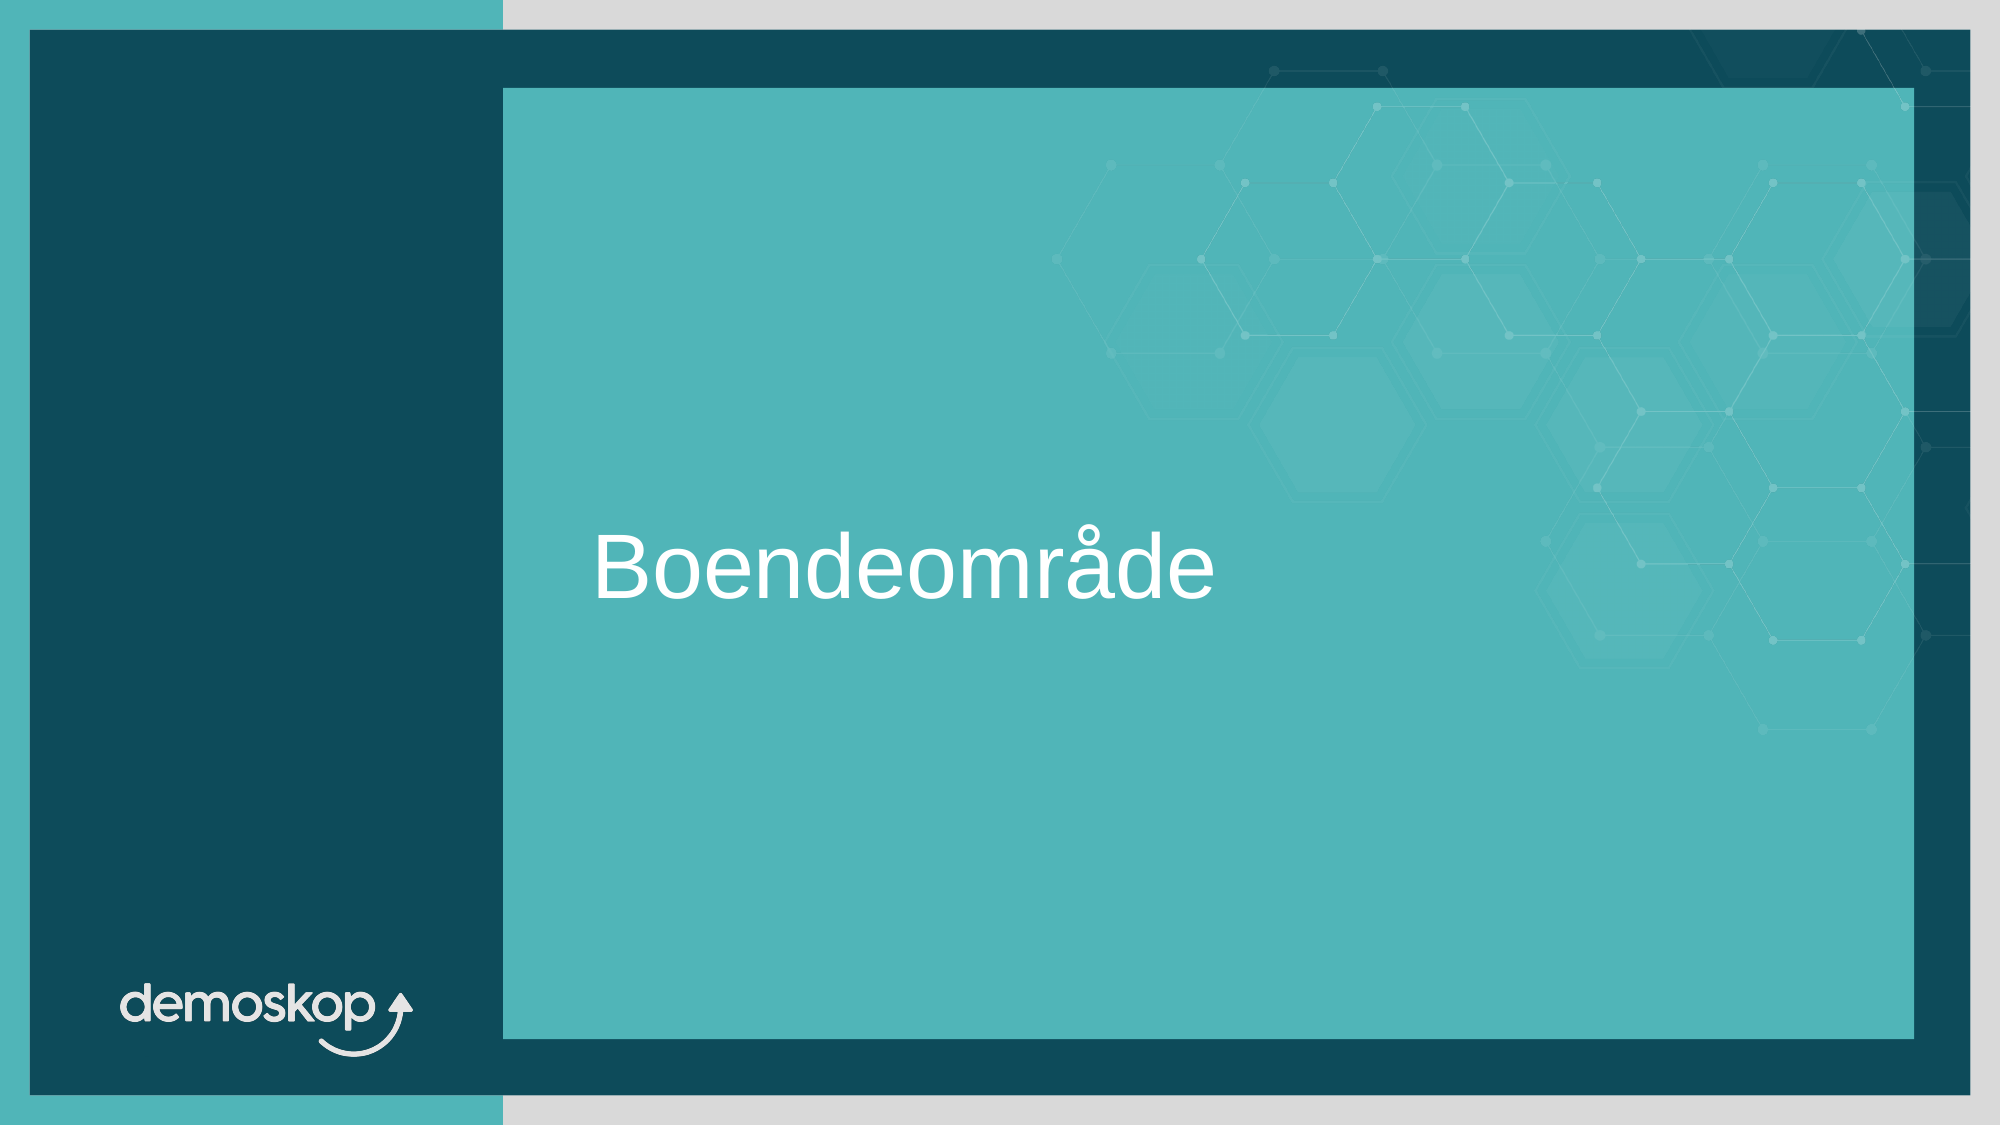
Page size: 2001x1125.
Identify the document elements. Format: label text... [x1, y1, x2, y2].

picture [120, 983, 413, 1057]
text_box Boendeområde [591, 506, 1882, 618]
